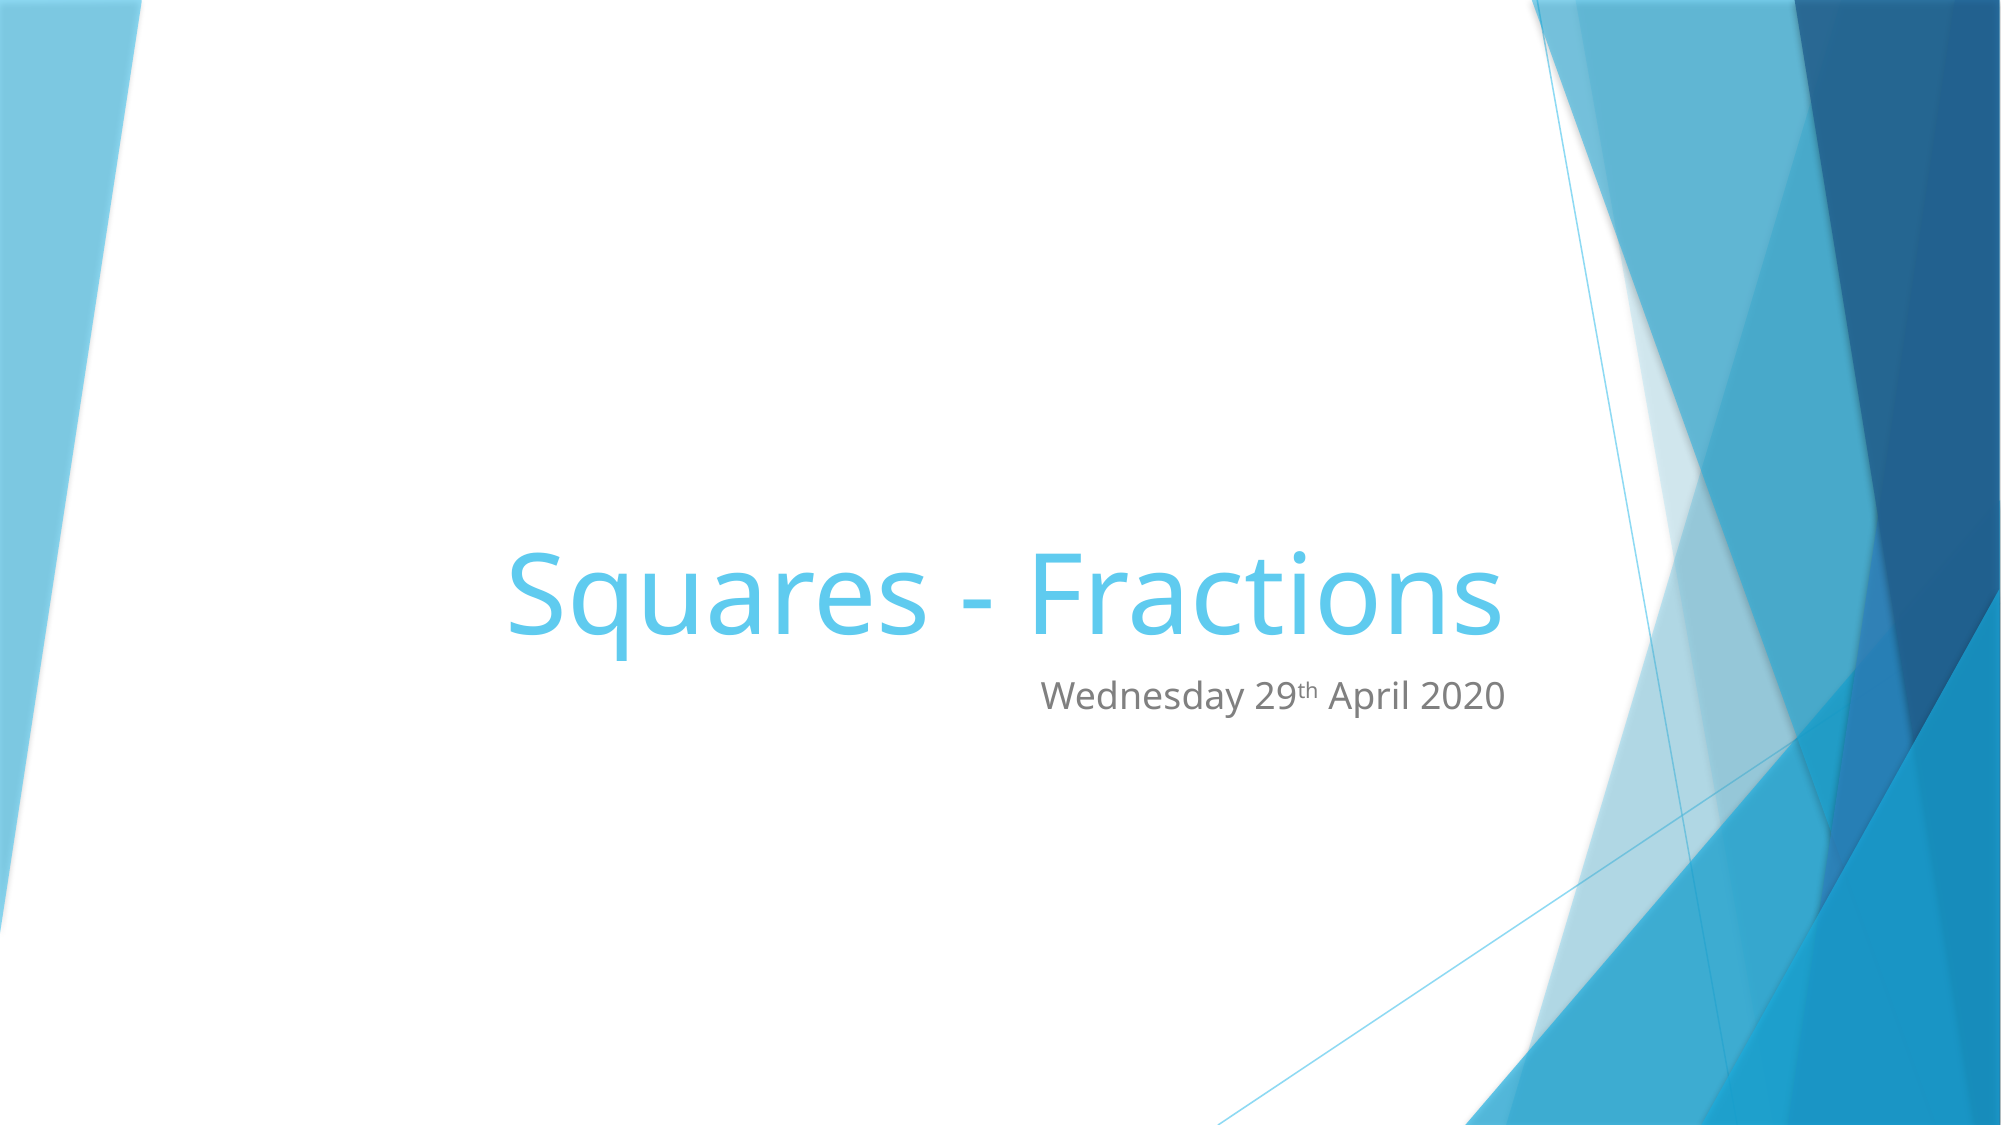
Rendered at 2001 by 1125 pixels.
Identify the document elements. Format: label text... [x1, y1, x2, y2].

title Squares - Fractions [247, 394, 1522, 664]
subtitle Wednesday 29th April 2020 [247, 664, 1522, 845]
